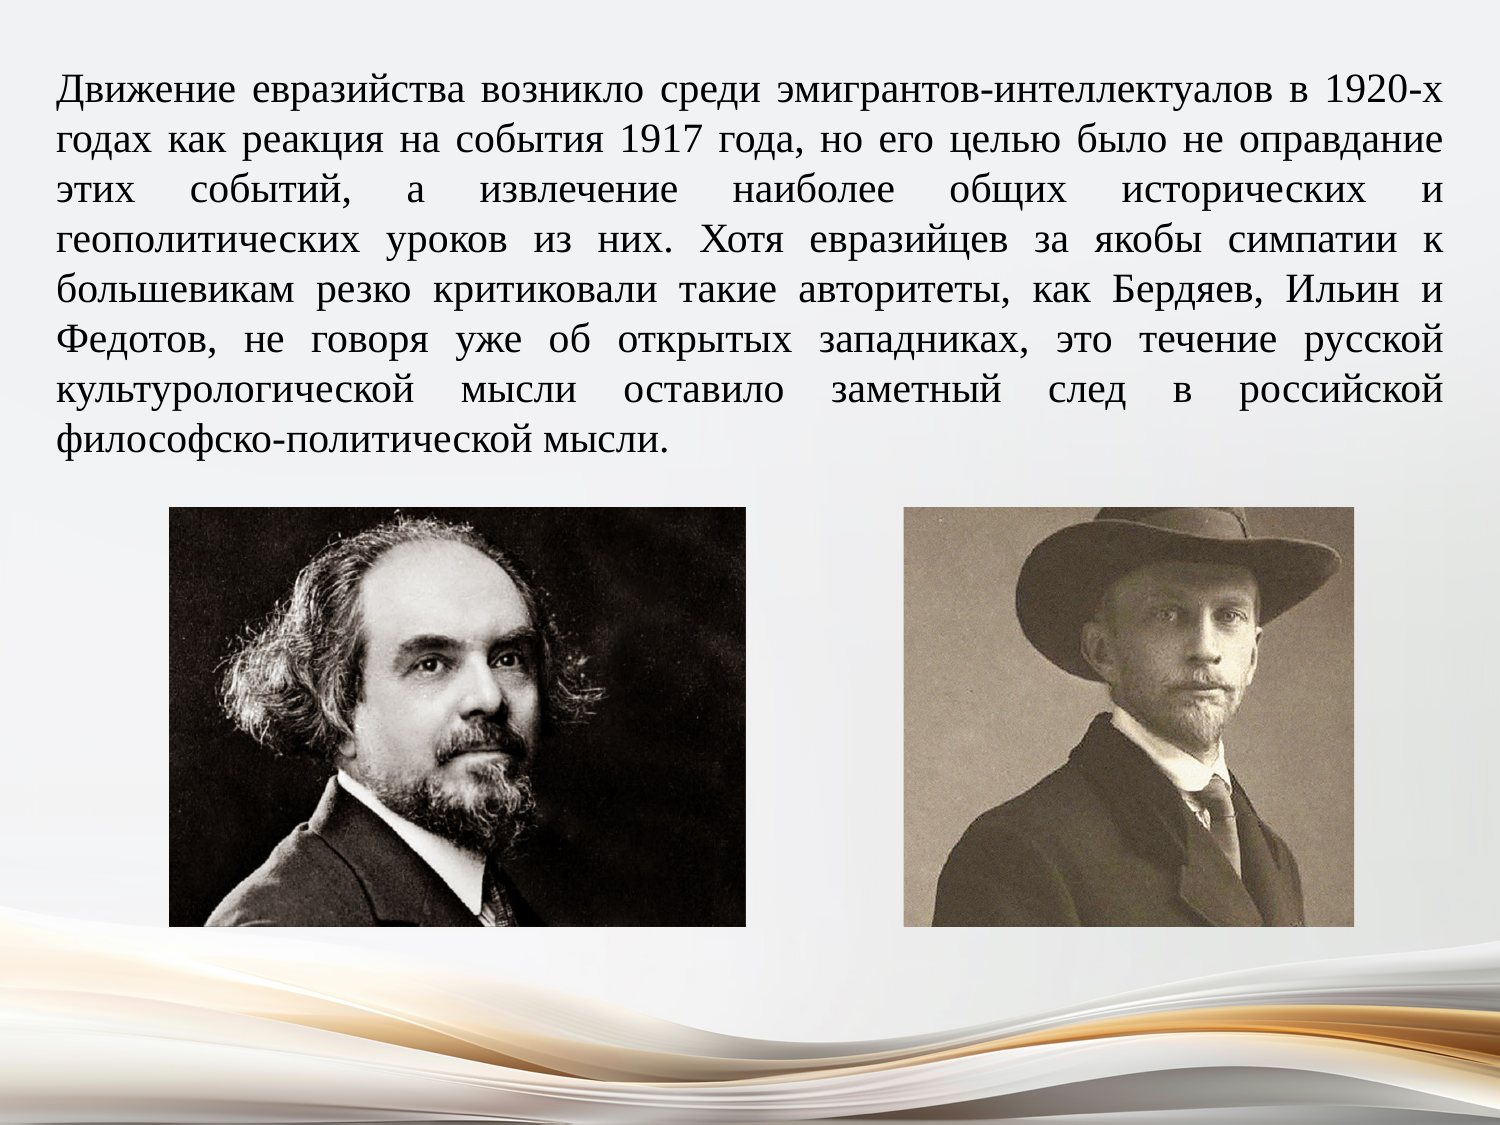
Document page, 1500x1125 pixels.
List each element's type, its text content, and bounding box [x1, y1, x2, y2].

text_box Движение евразийства возникло среди эмигрантов-интеллектуалов в 1920-х годах как реакция на события 1917 года, но его целью было не оправдание этих событий, а извлечение наиболее общих исторических и геополитических уроков из них. Хотя евразийцев за якобы симпатии к большевикам резко критиковали такие авторитеты, как Бердяев, Ильин и Федотов, не говоря уже об открытых западниках, это течение русской культурологической мысли оставило заметный след в российской философско-политической мысли. [41, 53, 1459, 469]
picture [0, 0, 1500, 1125]
